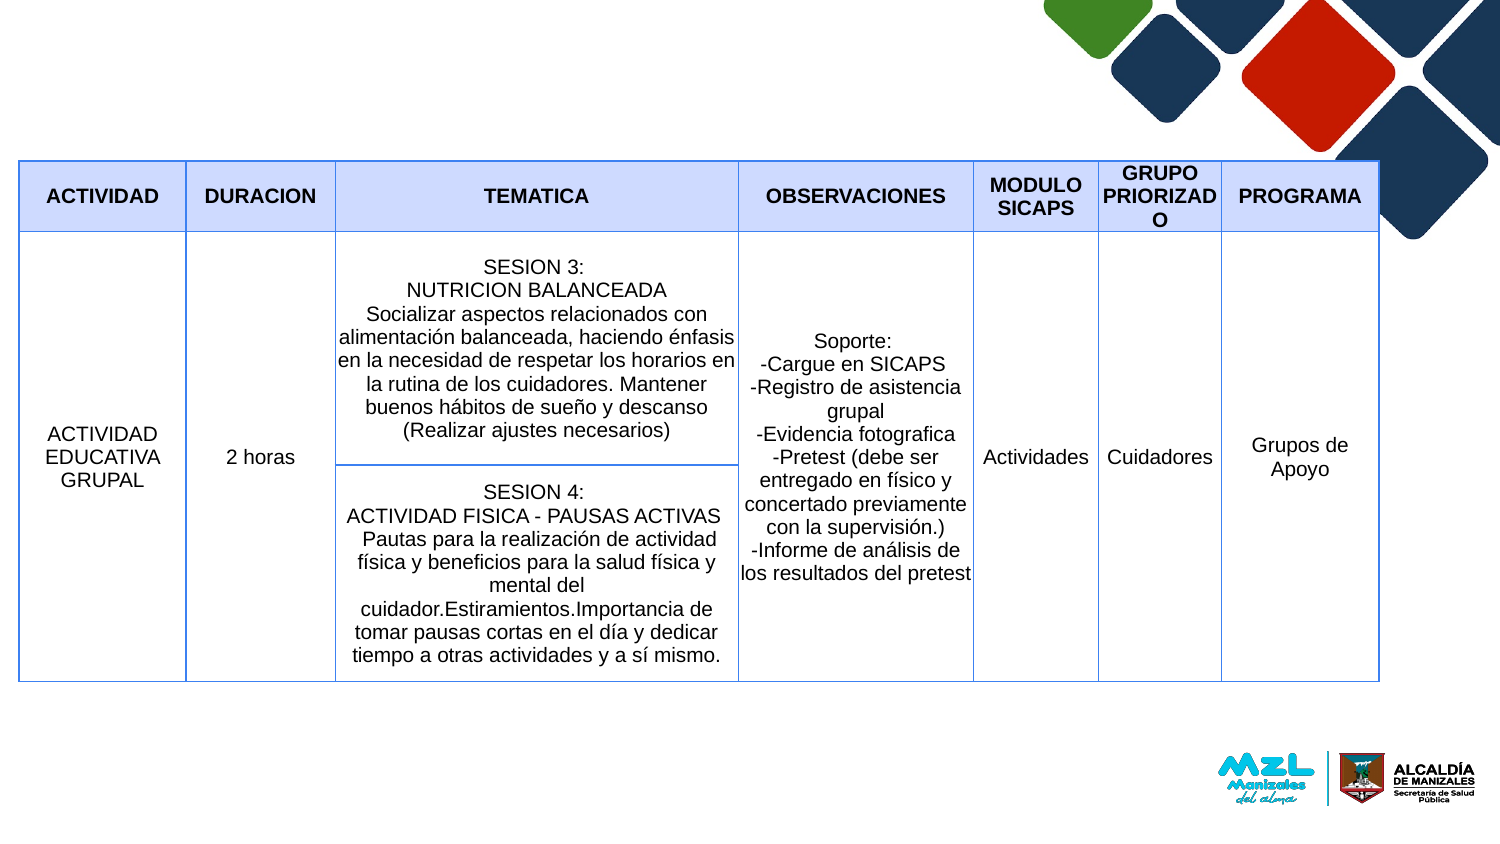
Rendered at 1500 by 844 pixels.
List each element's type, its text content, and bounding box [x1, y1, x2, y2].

table_cell Grupos de Apoyo [1222, 232, 1378, 681]
table_header OBSERVACIONES [739, 162, 973, 231]
table_cell Cuidadores [1099, 232, 1221, 681]
table_cell Soporte: -Cargue en SICAPS -Registro de asistencia grupal -Evidencia fotografica -Pretest (debe ser entregado en físico y concertado previamente con la supervisión.) -Informe de análisis de los resultados del pretest [739, 232, 973, 681]
table_cell SESION 4: ACTIVIDAD FISICA - PAUSAS ACTIVAS Pautas para la realización de actividad física y beneficios para la salud física y mental del cuidador.Estiramientos.Importancia de tomar pausas cortas en el día y dedicar tiempo a otras actividades y a sí mismo. [336, 466, 738, 681]
table_cell SESION 3: NUTRICION BALANCEADA Socializar aspectos relacionados con alimentación balanceada, haciendo énfasis en la necesidad de respetar los horarios en la rutina de los cuidadores. Mantener buenos hábitos de sueño y descanso (Realizar ajustes necesarios) [336, 232, 738, 464]
table_header ACTIVIDAD [20, 162, 185, 231]
table_header GRUPO PRIORIZADO [1099, 162, 1221, 231]
table_header PROGRAMA [1222, 162, 1378, 231]
table_header DURACION [187, 162, 335, 231]
table_cell 2 horas [187, 232, 335, 681]
picture [0, 0, 1500, 844]
table_header MODULO SICAPS [974, 162, 1098, 231]
table_header TEMATICA [336, 162, 738, 231]
table_cell Actividades [974, 232, 1098, 681]
table_cell ACTIVIDAD EDUCATIVA GRUPAL [20, 232, 185, 681]
text_box [0, 44, 729, 208]
